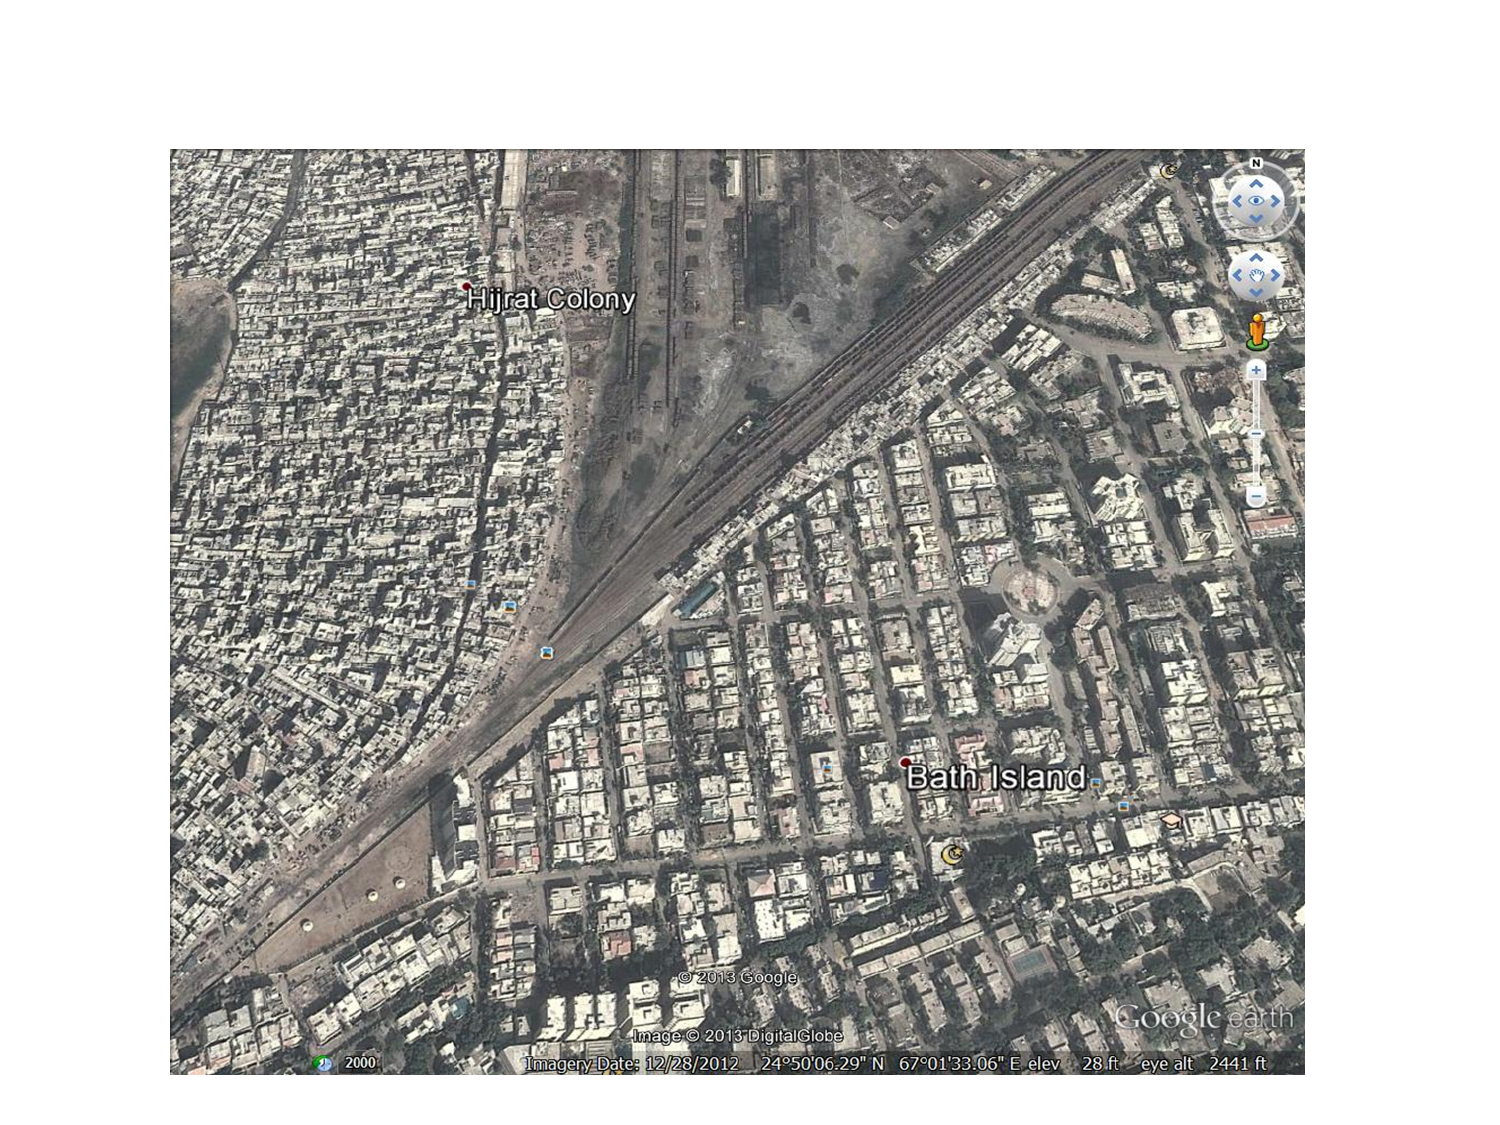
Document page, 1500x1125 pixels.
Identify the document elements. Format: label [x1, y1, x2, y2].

picture [169, 149, 1306, 1076]
